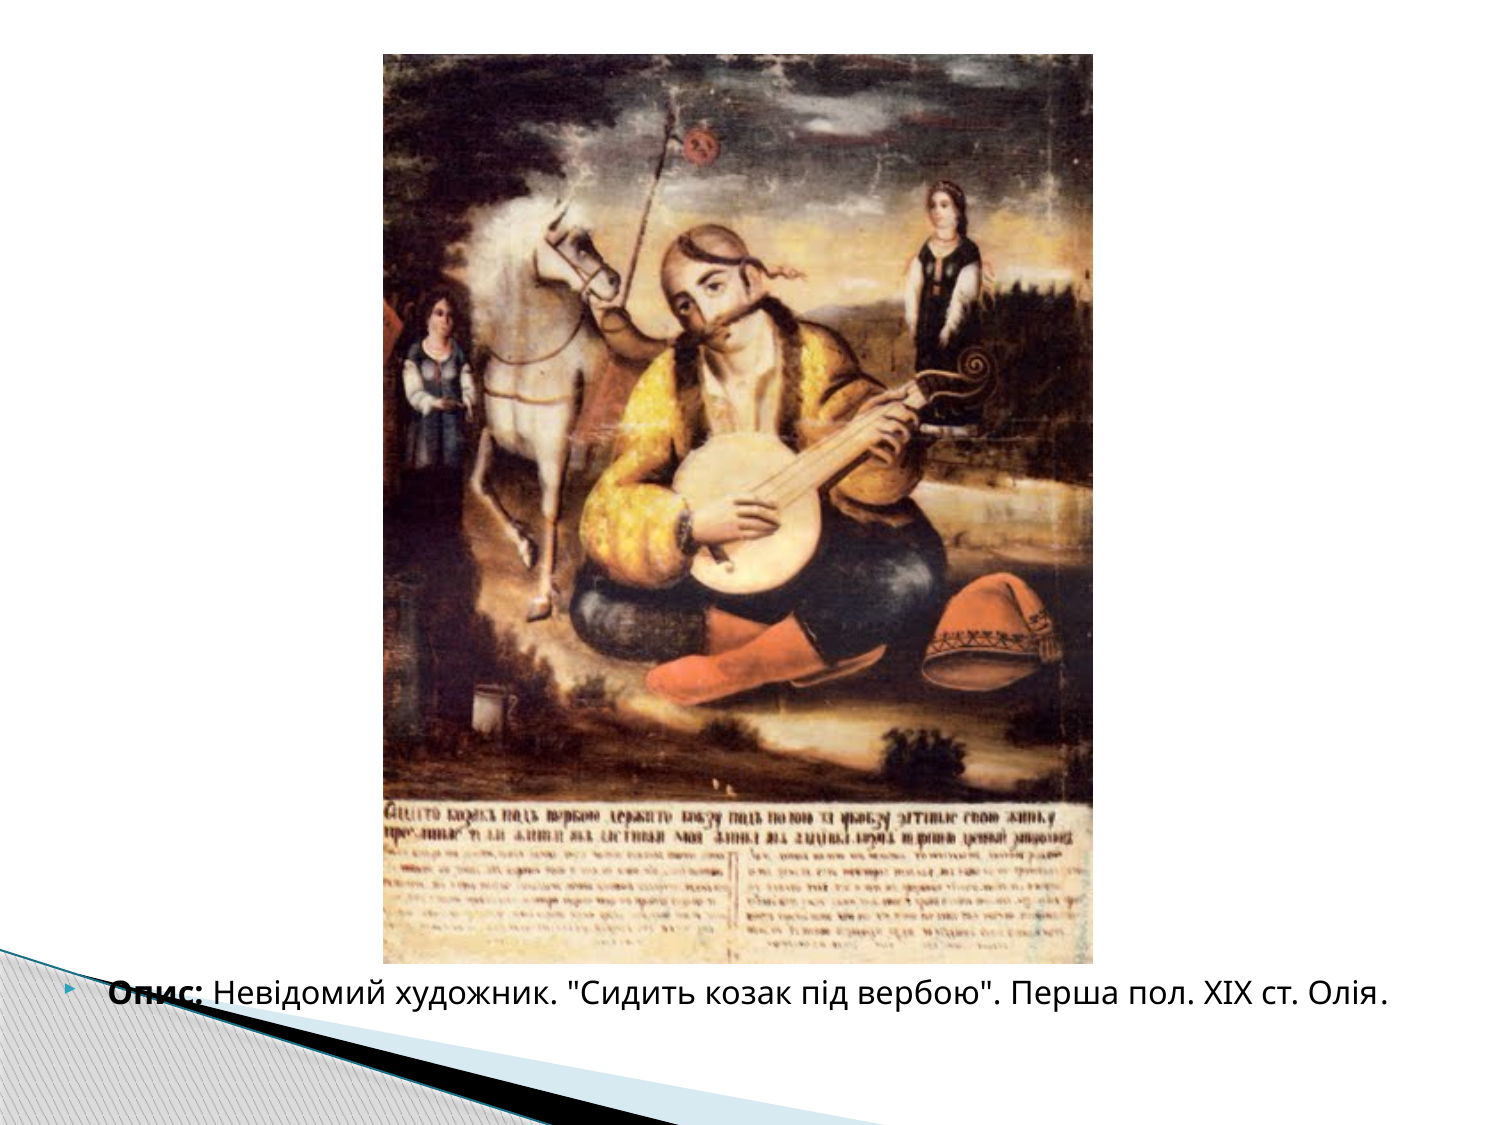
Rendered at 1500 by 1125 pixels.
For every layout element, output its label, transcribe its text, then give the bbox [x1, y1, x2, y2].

list Опис: Невідомий художник. "Сидить козак під вербою". Перша пол. XIX ст. Олія. [29, 964, 1425, 1045]
picture [383, 54, 1093, 965]
